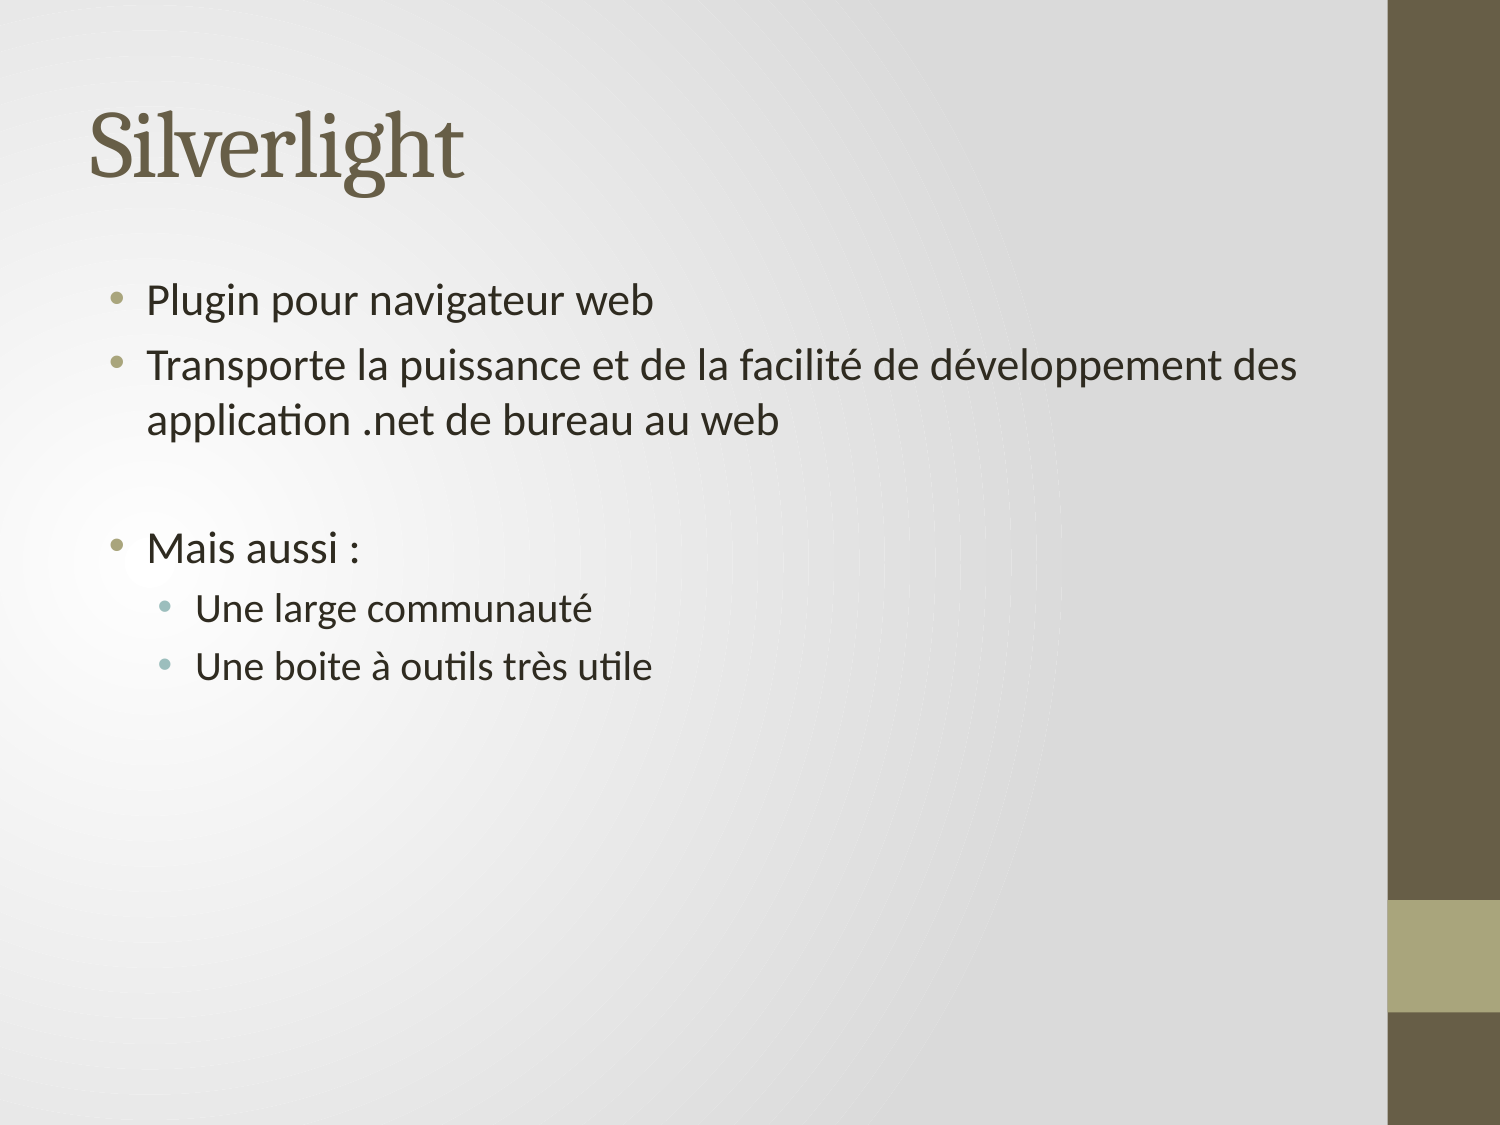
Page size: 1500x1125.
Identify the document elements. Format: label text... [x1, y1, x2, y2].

list Plugin pour navigateur web Transporte la puissance et de la facilité de développement des application .net de bureau au web Mais aussi : Une large communauté Une boite à outils très utile [75, 262, 1325, 1050]
title Silverlight [75, 45, 1325, 233]
